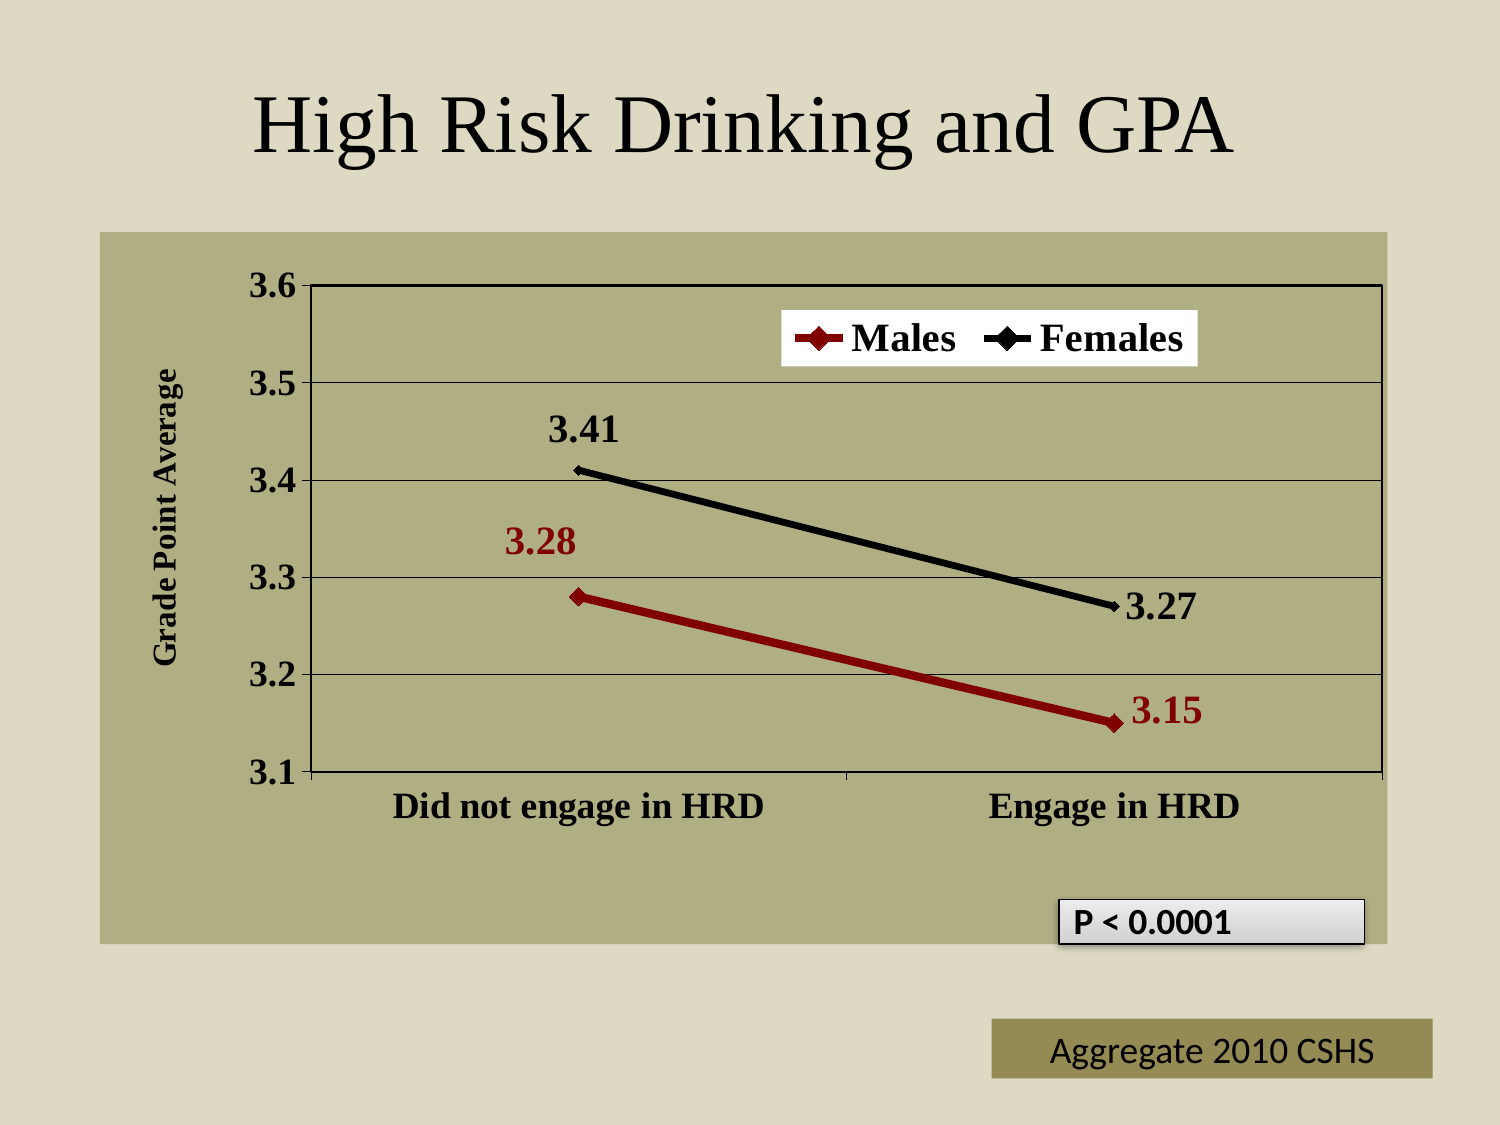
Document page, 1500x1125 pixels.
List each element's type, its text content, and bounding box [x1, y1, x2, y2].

title High Risk Drinking and GPA [99, 37, 1388, 202]
chart [99, 231, 1388, 955]
text_box Aggregate 2010 CSHS [991, 1018, 1433, 1079]
